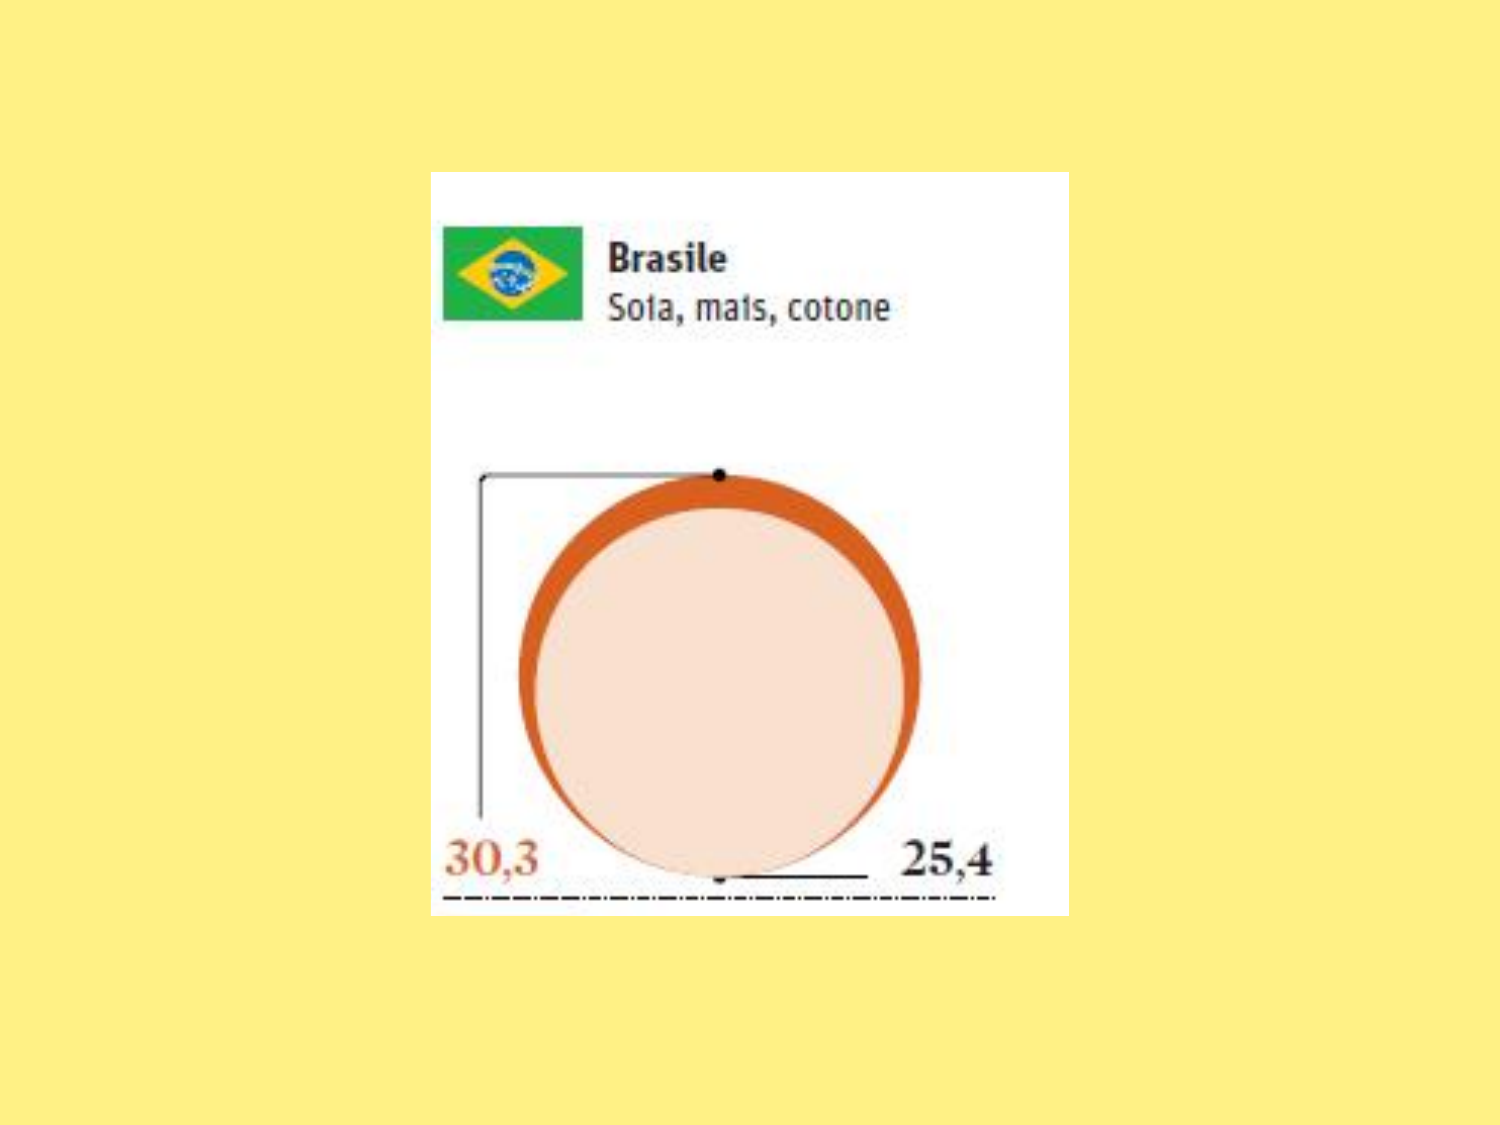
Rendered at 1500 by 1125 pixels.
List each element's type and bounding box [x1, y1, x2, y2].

picture [430, 172, 1070, 916]
